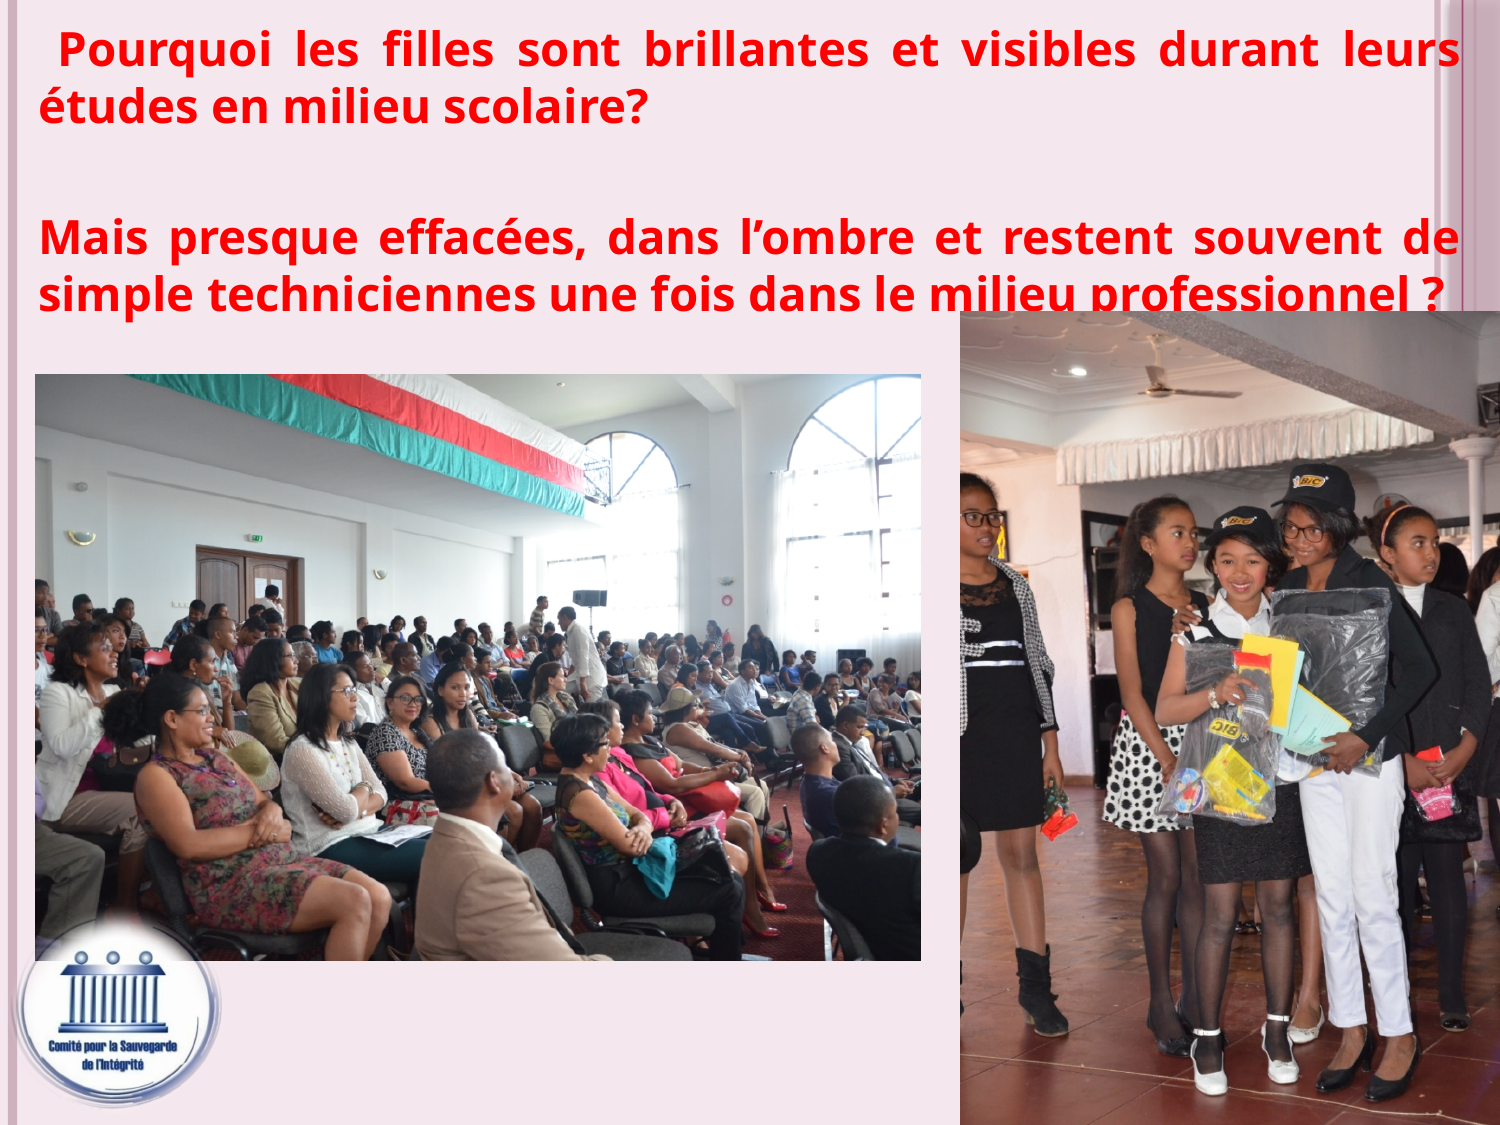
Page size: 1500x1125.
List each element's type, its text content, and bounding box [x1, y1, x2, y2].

list Pourquoi les filles sont brillantes et visibles durant leurs études en milieu scolaire? Mais presque effacées, dans l’ombre et restent souvent de simple techniciennes une fois dans le milieu professionnel ? [23, 11, 1477, 387]
picture [960, 310, 1500, 1125]
picture [0, 374, 921, 1125]
